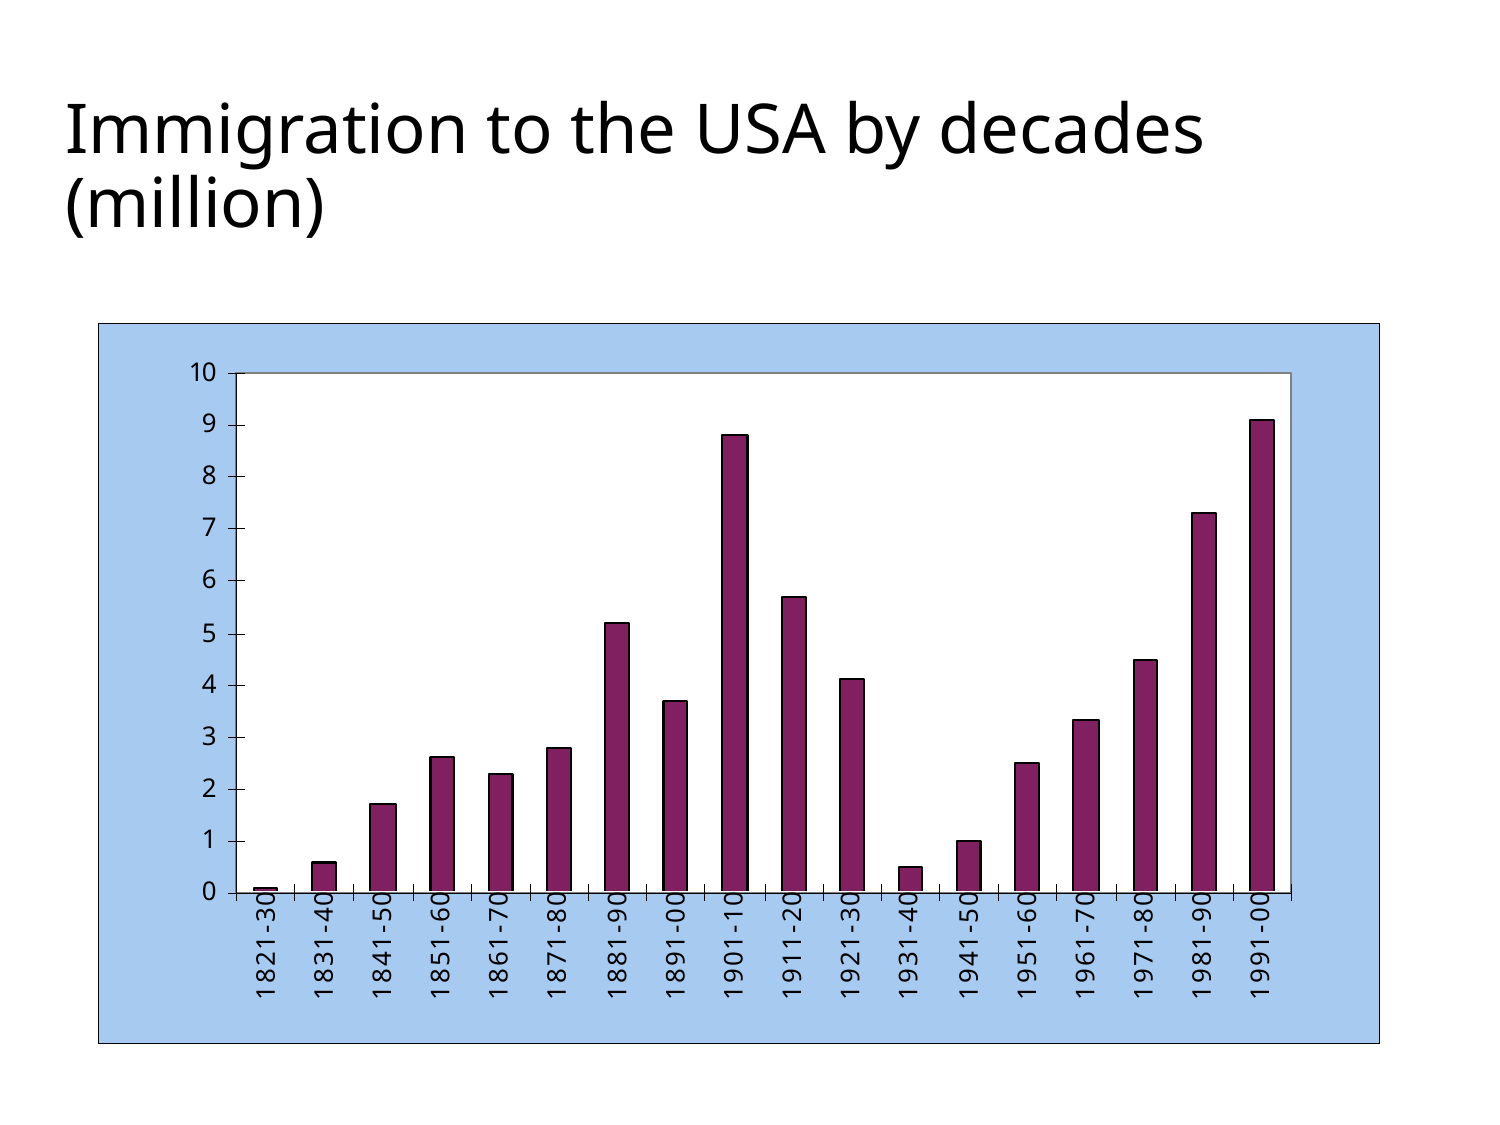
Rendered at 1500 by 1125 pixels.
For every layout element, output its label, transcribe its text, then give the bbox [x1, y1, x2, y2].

title Immigration to the USA by decades (million) [50, 75, 1488, 263]
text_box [87, 312, 1388, 1053]
